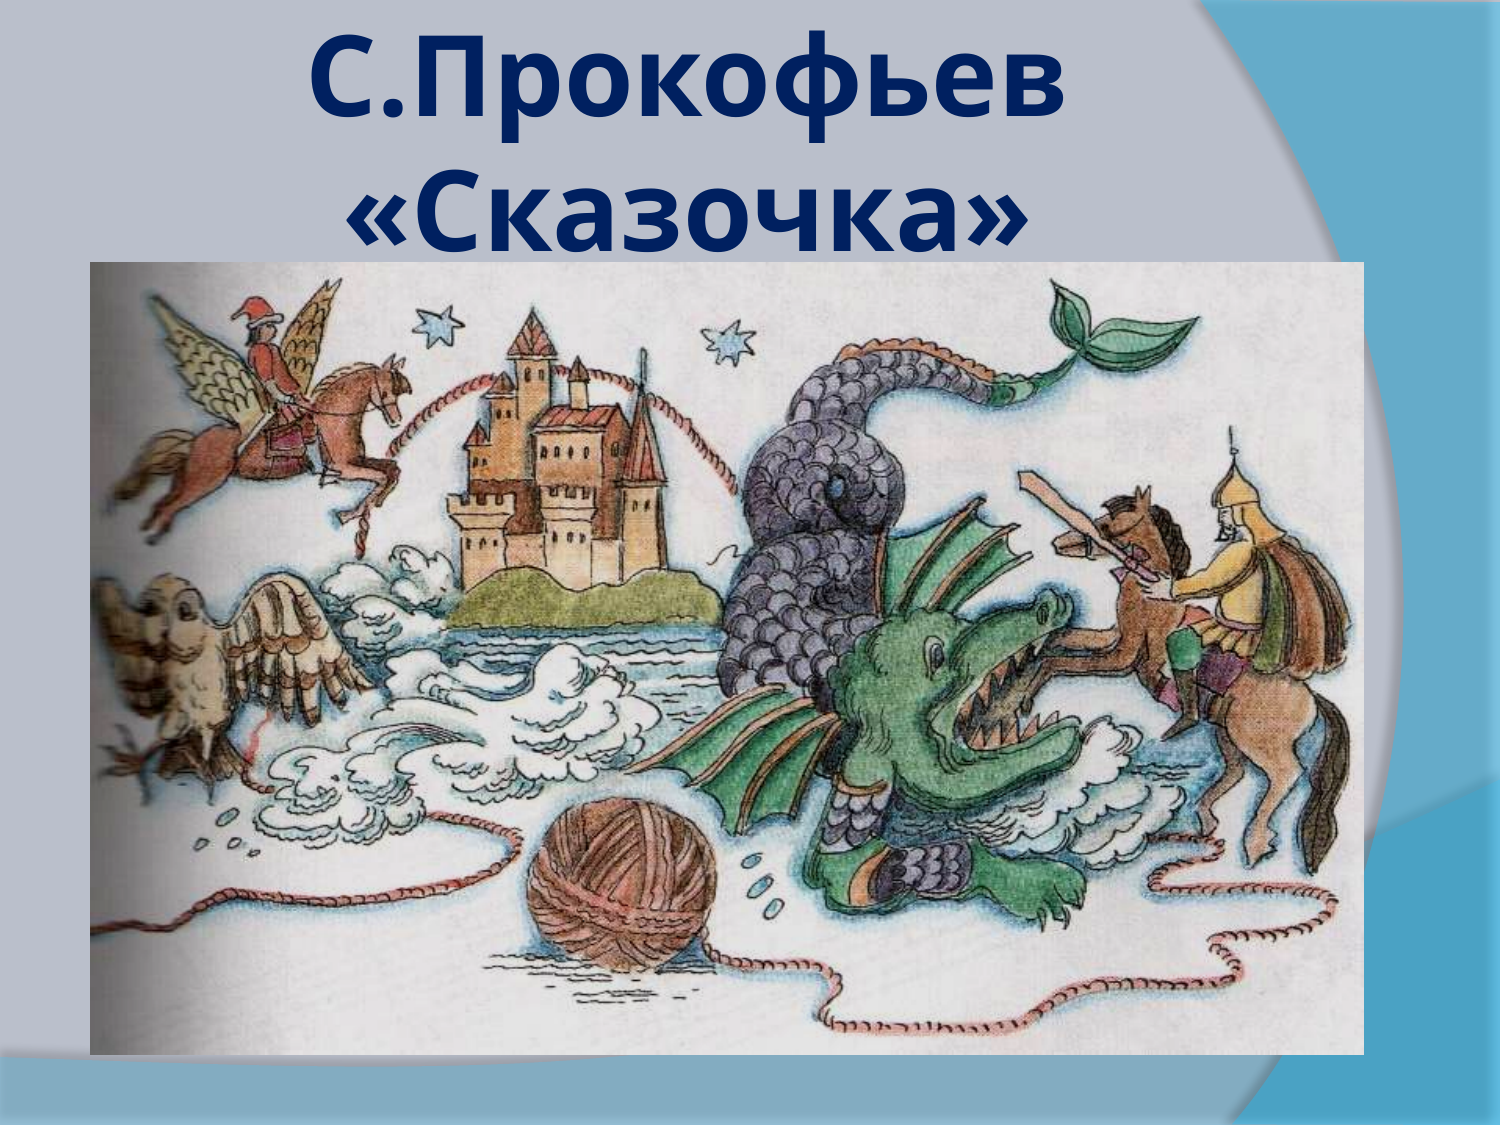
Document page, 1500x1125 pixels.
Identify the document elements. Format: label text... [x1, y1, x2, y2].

title С.Прокофьев «Сказочка» [74, 44, 1301, 233]
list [90, 262, 1365, 1055]
